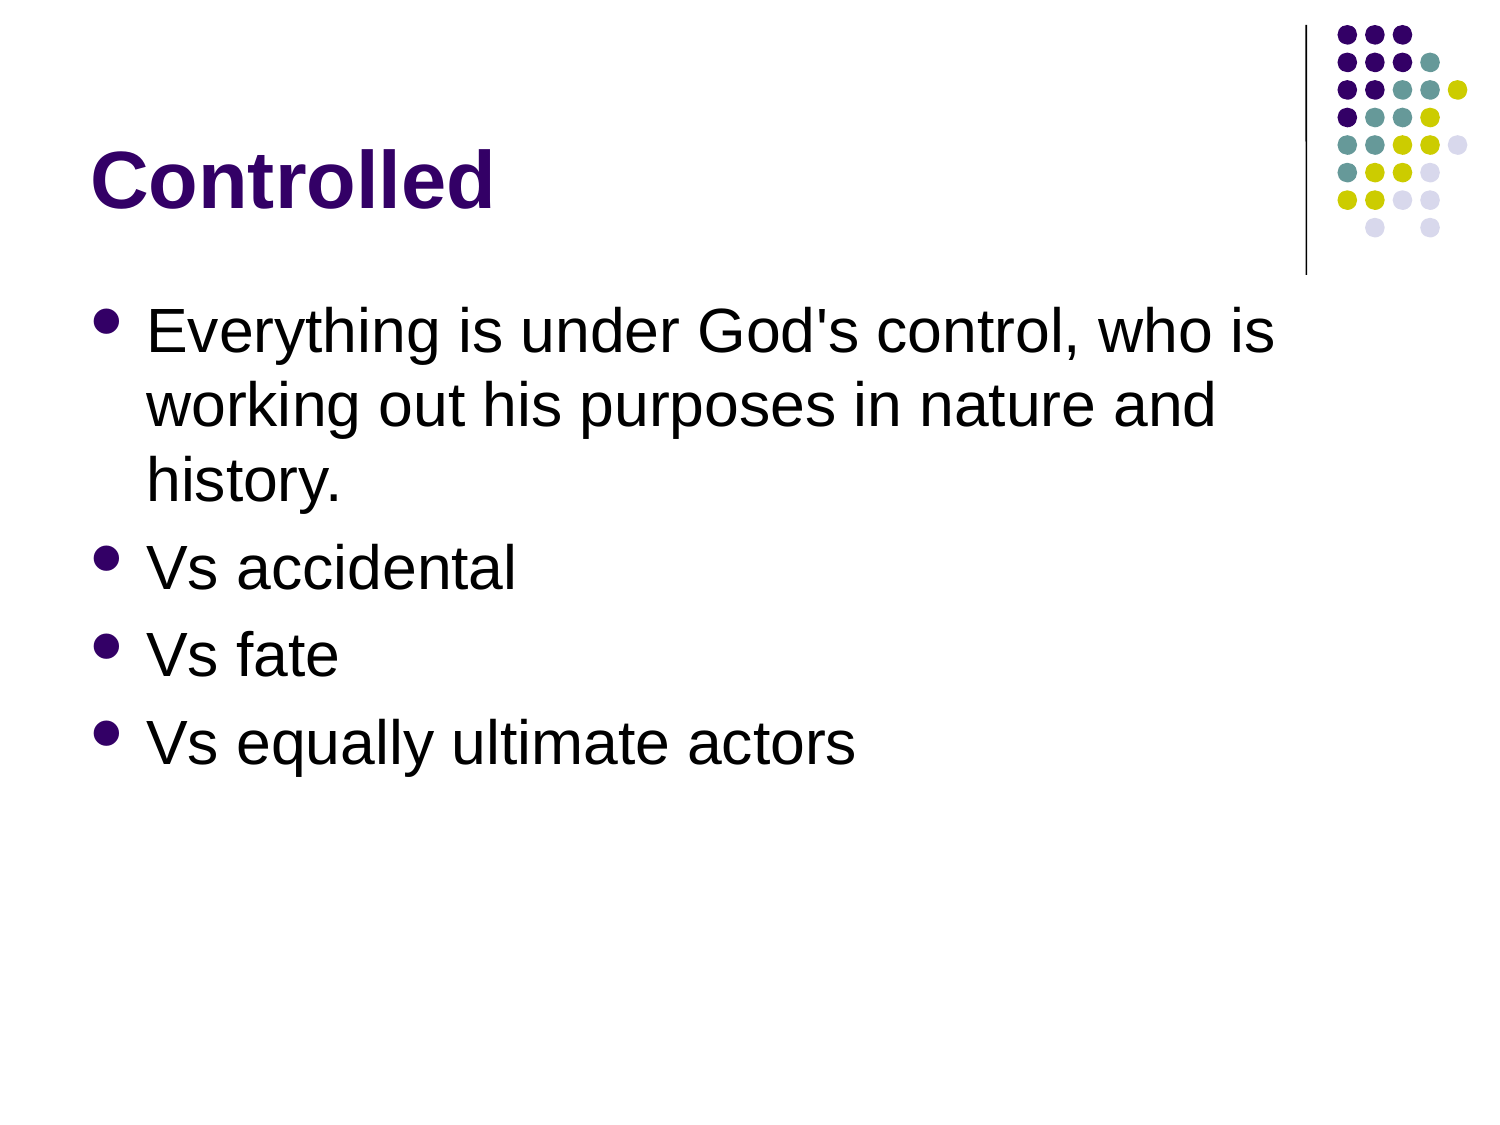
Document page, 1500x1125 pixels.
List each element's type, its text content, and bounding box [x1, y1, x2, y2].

title Controlled [75, 20, 1313, 233]
list Everything is under God's control, who is working out his purposes in nature and history. Vs accidental Vs fate Vs equally ultimate actors [75, 282, 1425, 1006]
